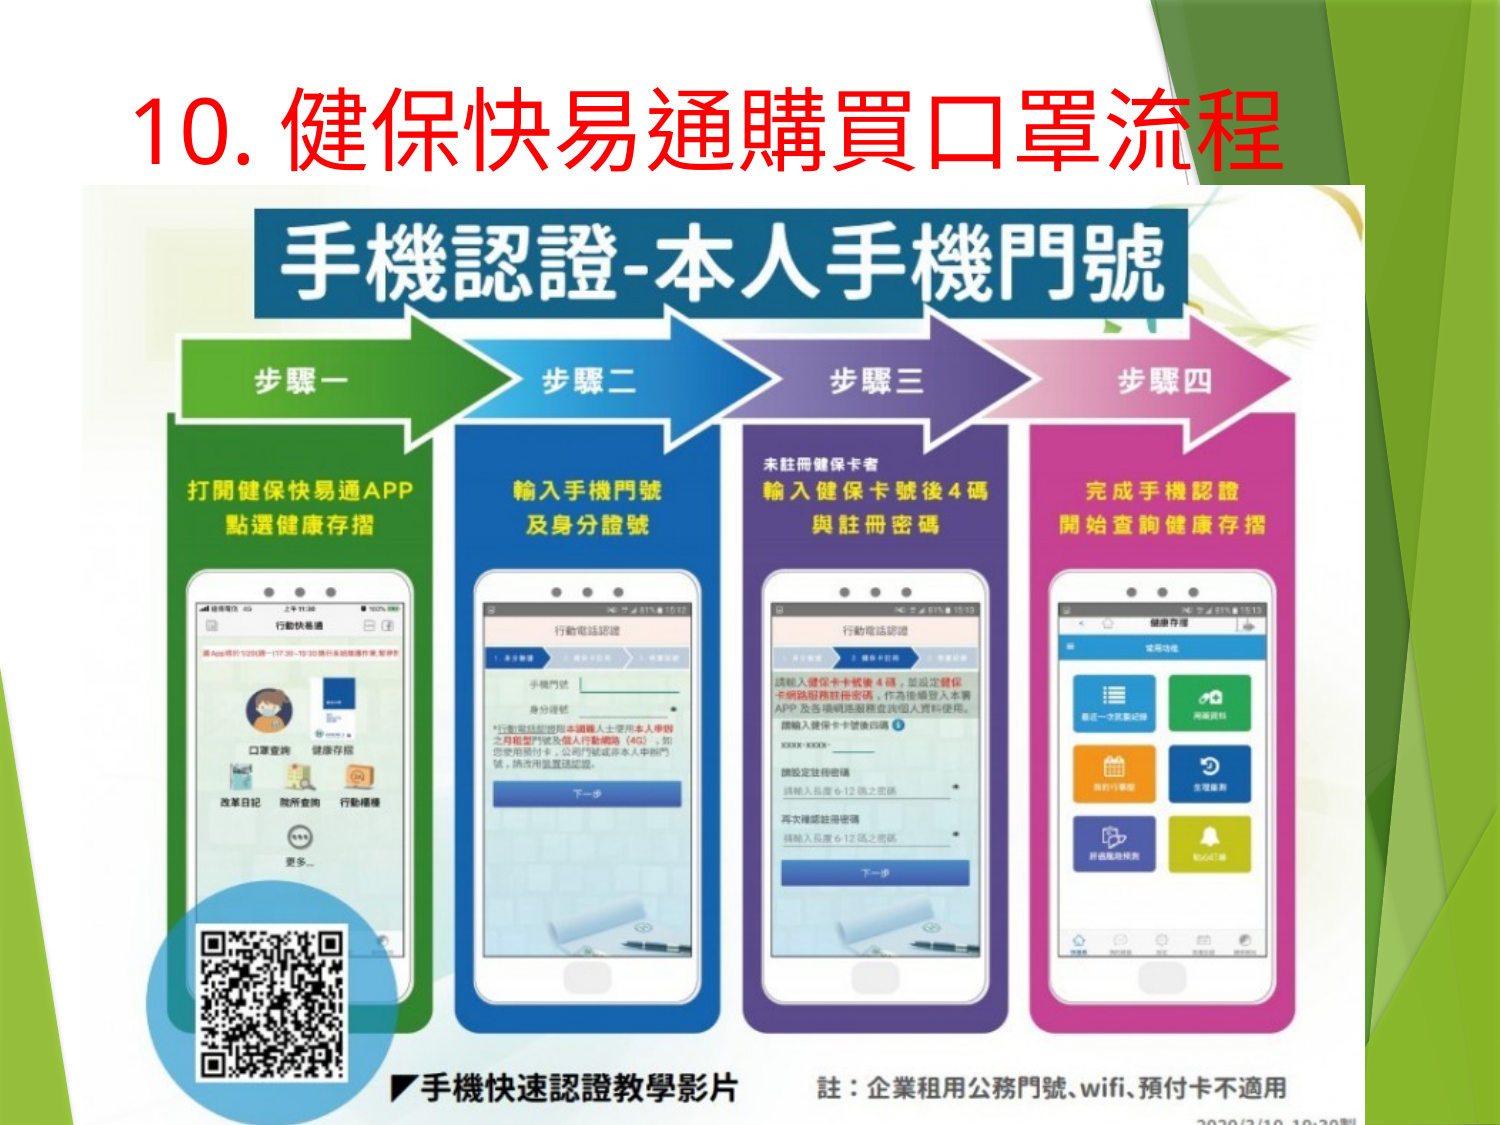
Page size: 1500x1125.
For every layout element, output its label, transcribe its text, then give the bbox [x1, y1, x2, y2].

title 10.健保快易通購買口罩流程 [112, 65, 1394, 184]
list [81, 185, 1365, 1125]
